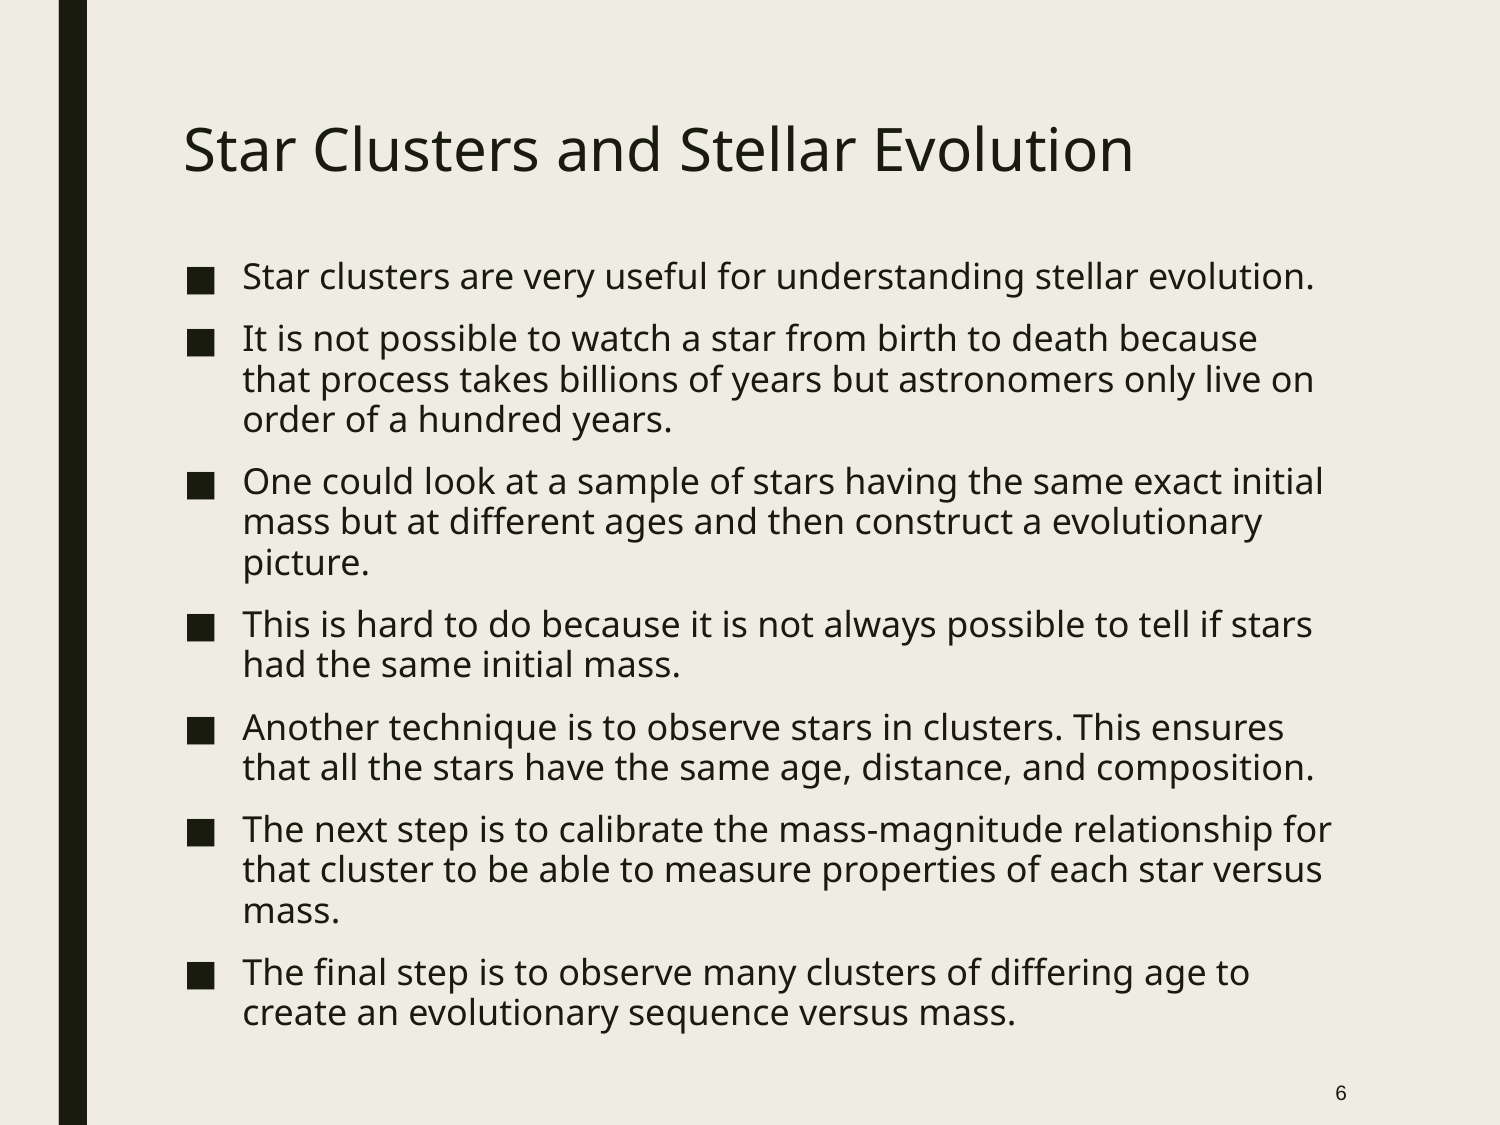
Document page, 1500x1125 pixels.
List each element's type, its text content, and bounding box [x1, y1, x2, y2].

title Star Clusters and Stellar Evolution [168, 112, 1351, 233]
slide_number 6 [1165, 1058, 1362, 1125]
list Star clusters are very useful for understanding stellar evolution. It is not possible to watch a star from birth to death because that process takes billions of years but astronomers only live on order of a hundred years. One could look at a sample of stars having the same exact initial mass but at different ages and then construct a evolutionary picture. This is hard to do because it is not always possible to tell if stars had the same initial mass. Another technique is to observe stars in clusters. This ensures that all the stars have the same age, distance, and composition. The next step is to calibrate the mass-magnitude relationship for that cluster to be able to measure properties of each star versus mass. The final step is to observe many clusters of differing age to create an evolutionary sequence versus mass. [168, 249, 1351, 1050]
